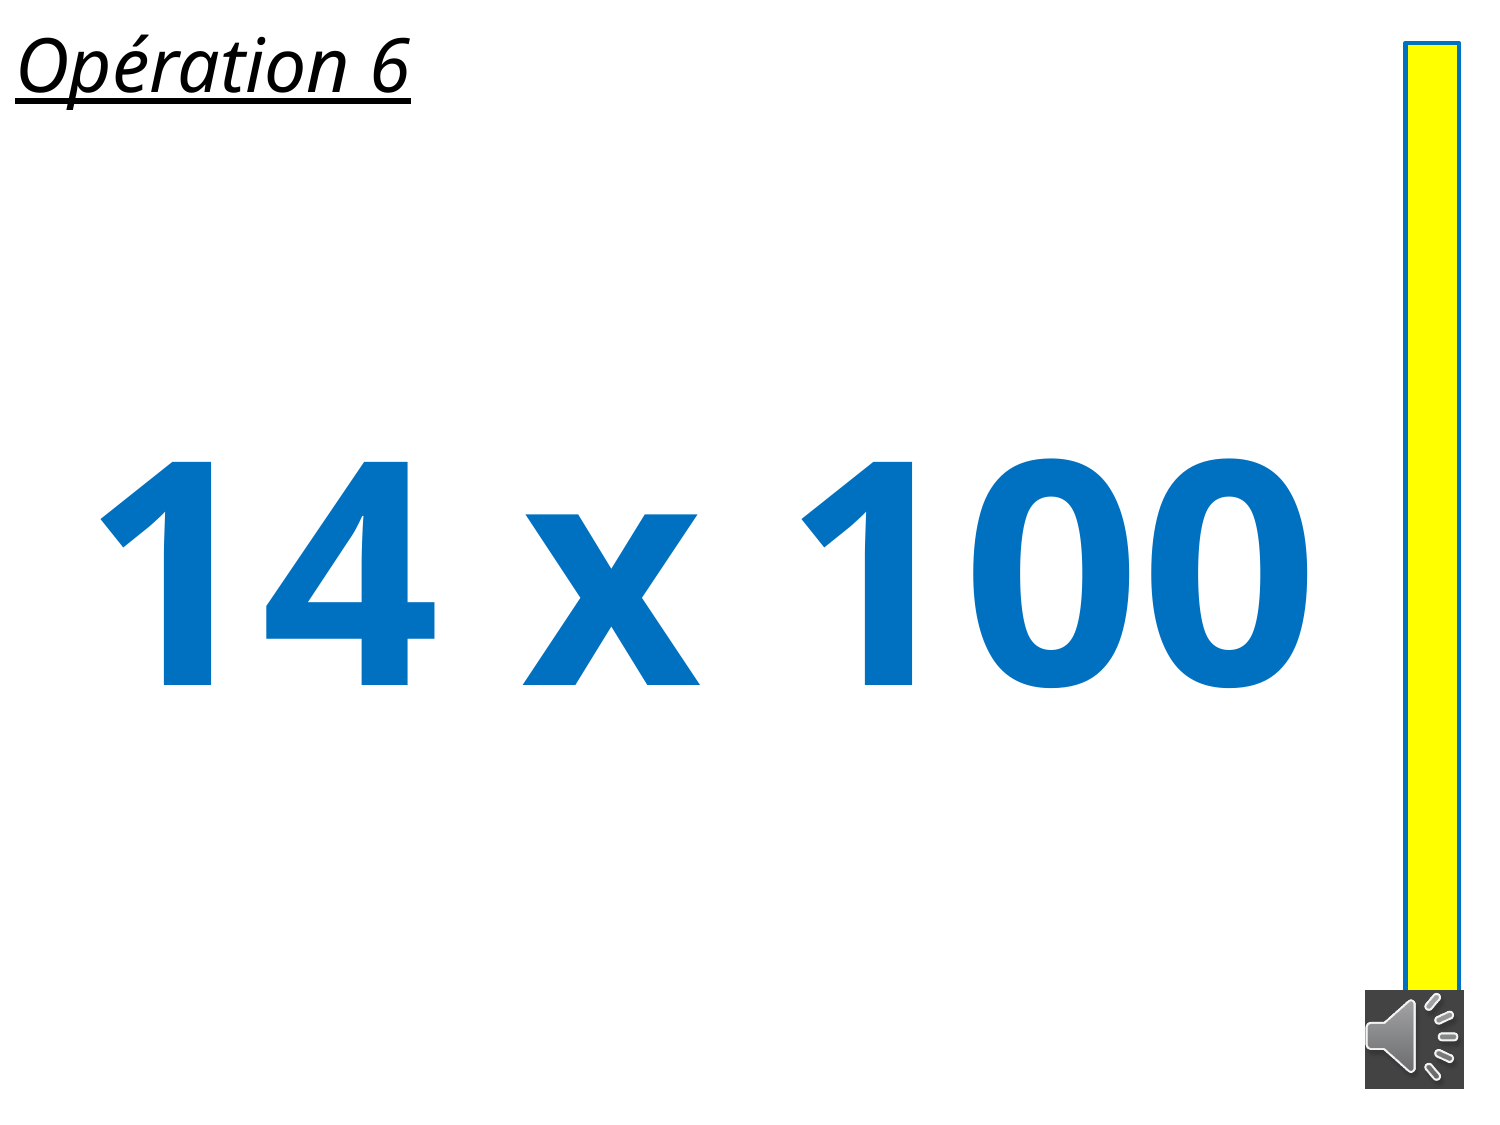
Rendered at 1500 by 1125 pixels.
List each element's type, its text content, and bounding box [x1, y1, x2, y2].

title Opération 6 [0, 0, 502, 126]
picture [1364, 989, 1465, 1090]
text_box 14 x 100 [0, 365, 1403, 756]
text_box [1403, 41, 1461, 987]
